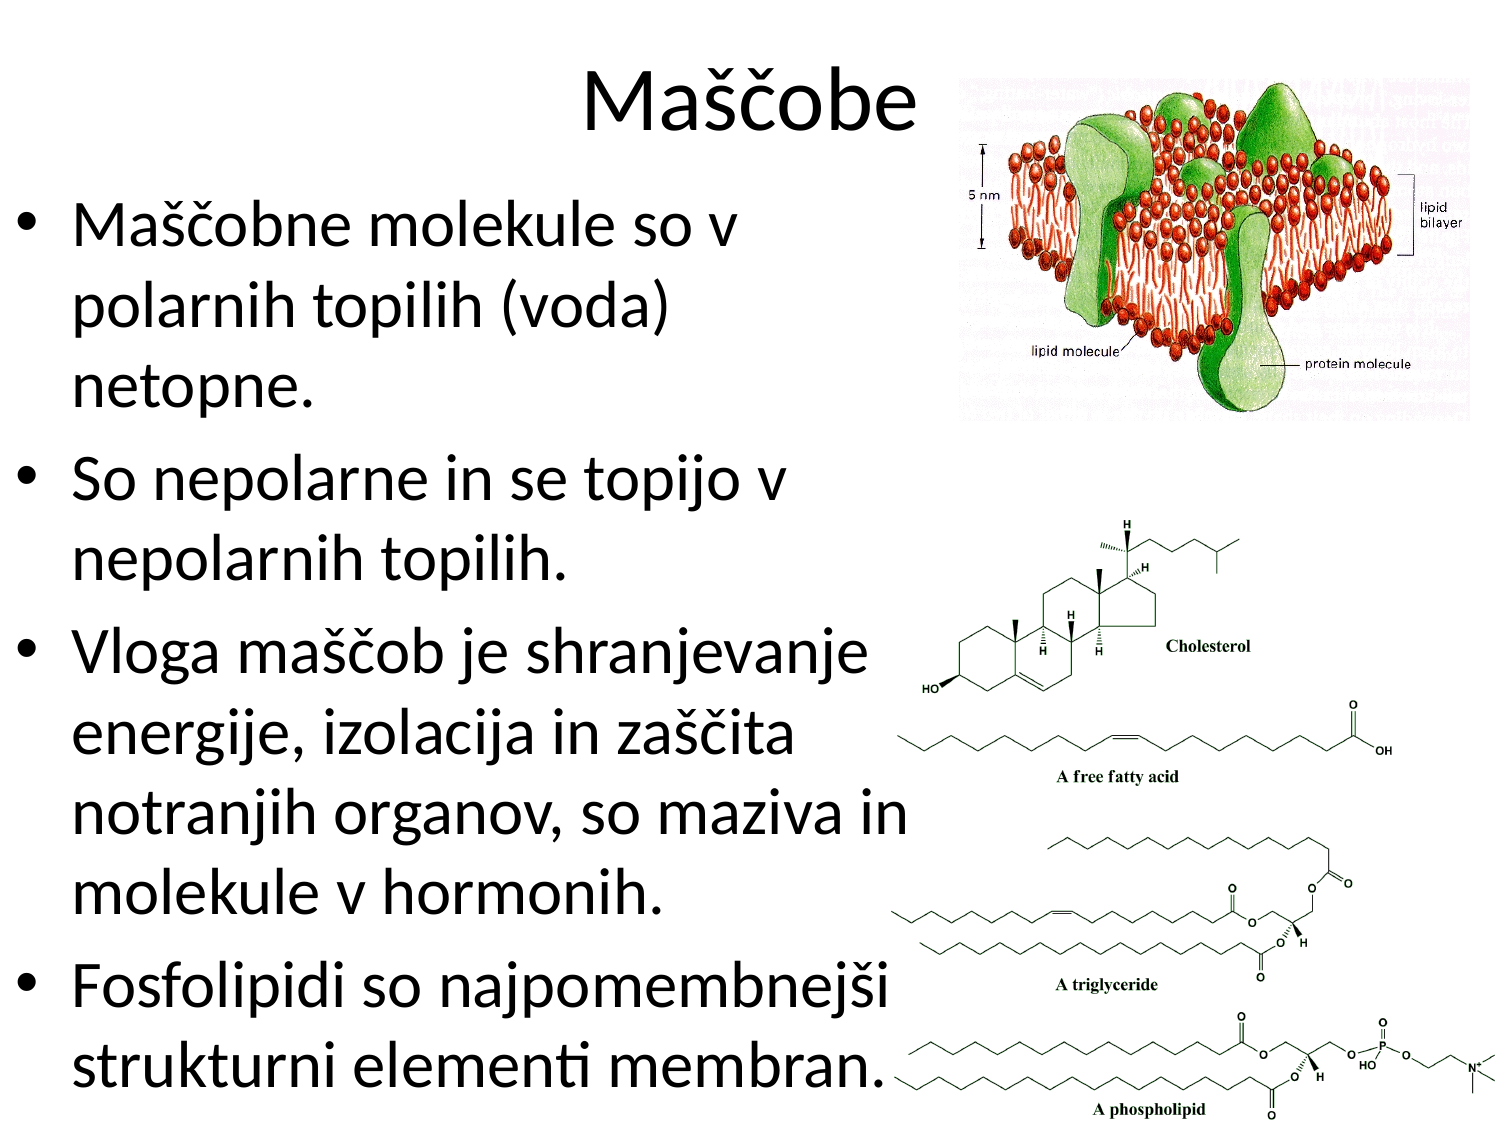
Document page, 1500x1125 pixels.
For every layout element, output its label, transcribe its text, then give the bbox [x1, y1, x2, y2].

picture [887, 514, 1500, 1125]
list Maščobne molekule so v polarnih topilih (voda) netopne. So nepolarne in se topijo v nepolarnih topilih. Vloga maščob je shranjevanje energije, izolacija in zaščita notranjih organov, so maziva in molekule v hormonih. Fosfolipidi so najpomembnejši strukturni elementi membran. [0, 172, 939, 1125]
picture [958, 77, 1471, 421]
title Maščobe [0, 0, 1500, 188]
